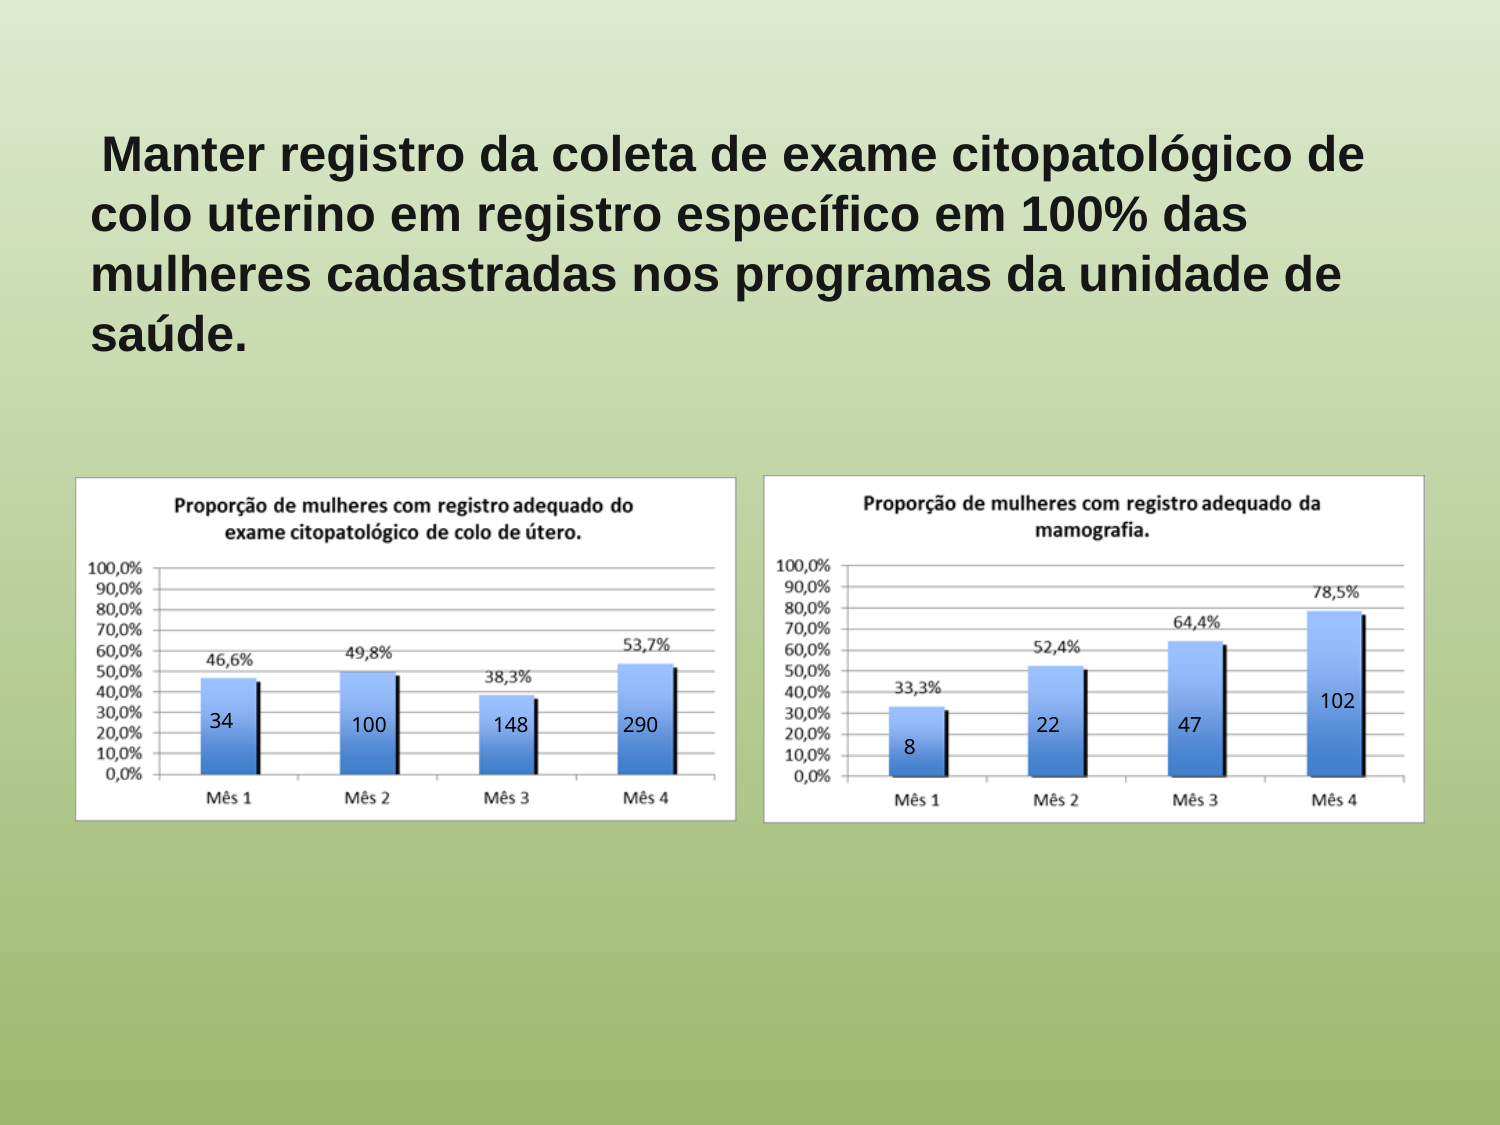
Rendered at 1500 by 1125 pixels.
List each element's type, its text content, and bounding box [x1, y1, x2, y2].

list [74, 477, 738, 823]
title Manter registro da coleta de exame citopatológico de colo uterino em registro específico em 100% das mulheres cadastradas nos programas da unidade de saúde. [74, 47, 1426, 276]
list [762, 475, 1426, 825]
